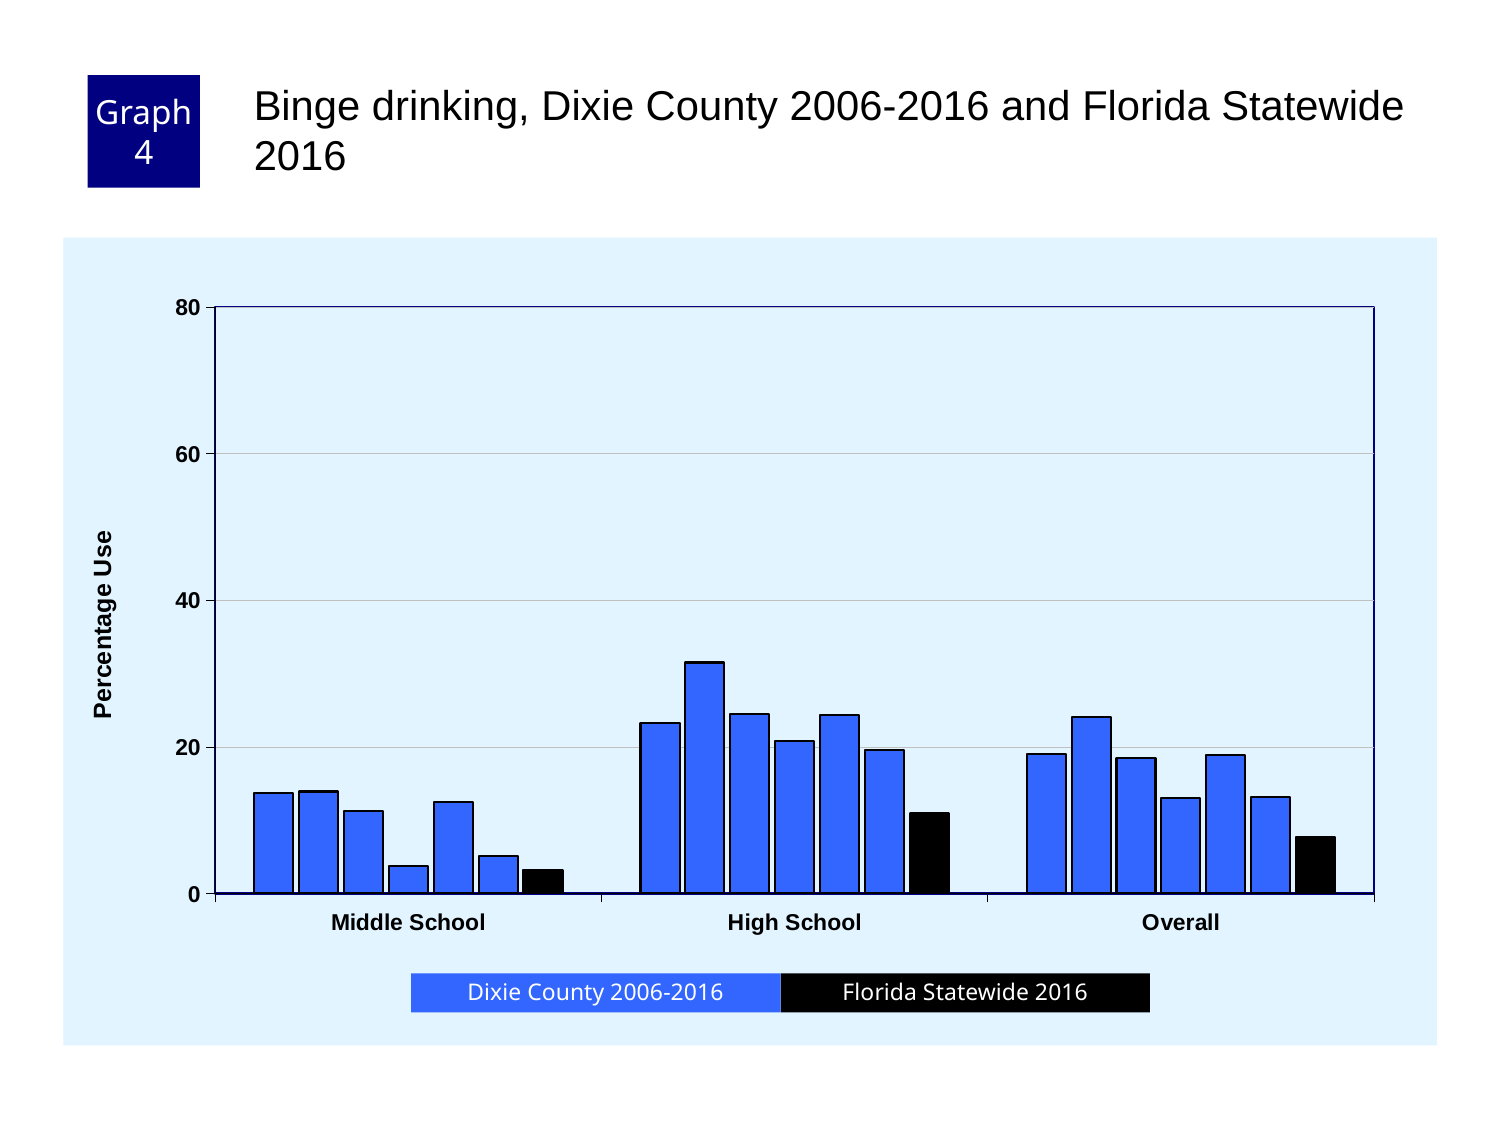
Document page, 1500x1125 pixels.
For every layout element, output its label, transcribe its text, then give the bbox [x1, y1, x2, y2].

chart [63, 237, 1438, 1046]
text_box Binge drinking, Dixie County 2006-2016 and Florida Statewide 2016 [249, 75, 1437, 200]
text_box Graph 4 [87, 75, 200, 188]
